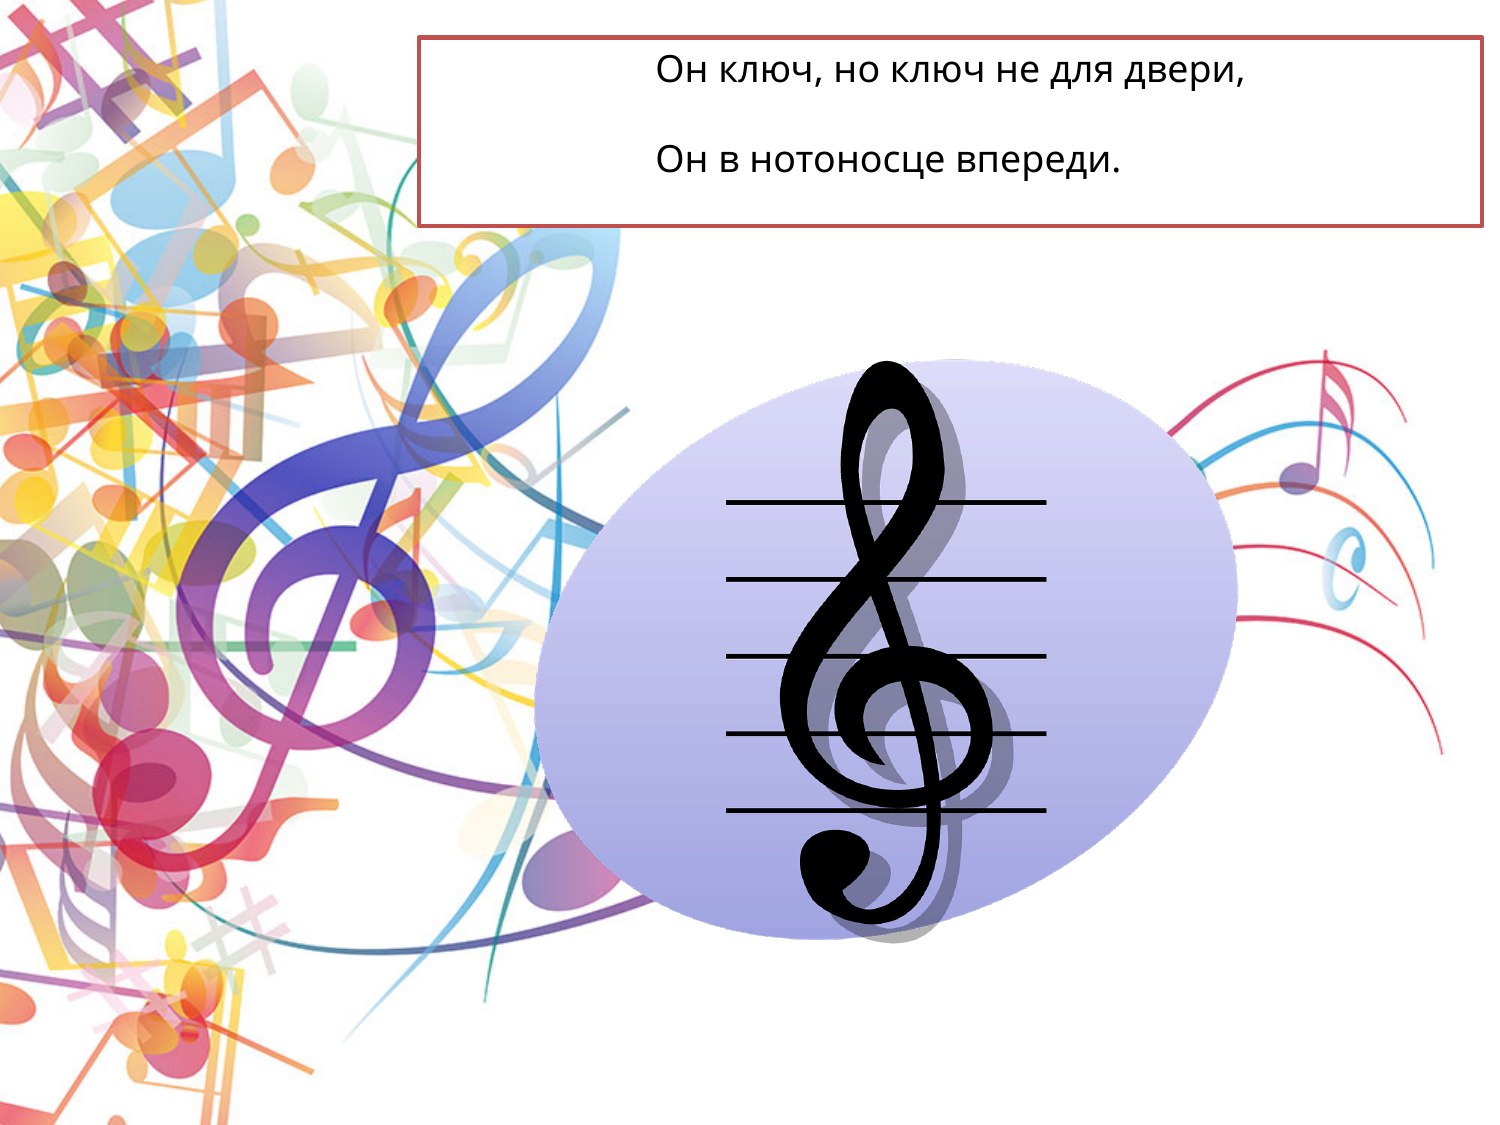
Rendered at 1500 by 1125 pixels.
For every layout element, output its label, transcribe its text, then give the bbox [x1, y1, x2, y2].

picture [0, 0, 1500, 1125]
title Он ключ, но ключ не для двери, Он в нотоносце впереди. [419, 37, 1483, 227]
